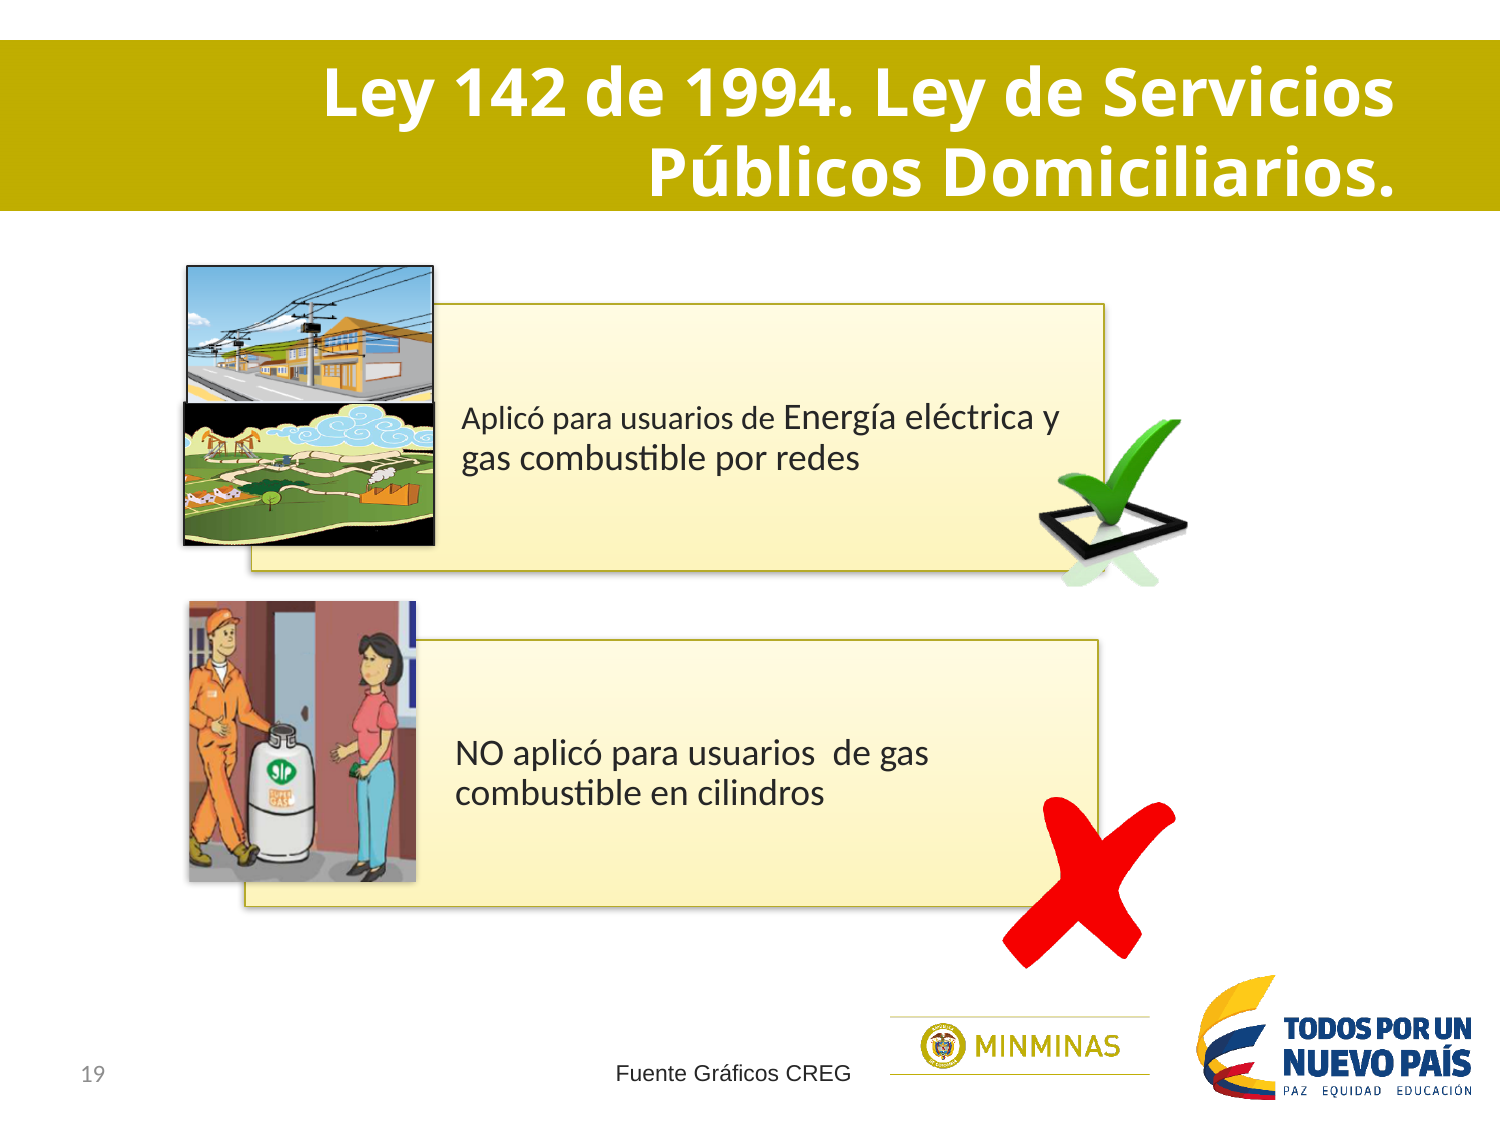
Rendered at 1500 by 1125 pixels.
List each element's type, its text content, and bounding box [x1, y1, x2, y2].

picture [0, 39, 1500, 211]
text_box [64, 255, 1223, 918]
text_box Fuente Gráficos CREG [600, 1051, 868, 1094]
picture [890, 975, 1471, 1100]
picture [1001, 795, 1176, 970]
picture [1021, 401, 1207, 587]
